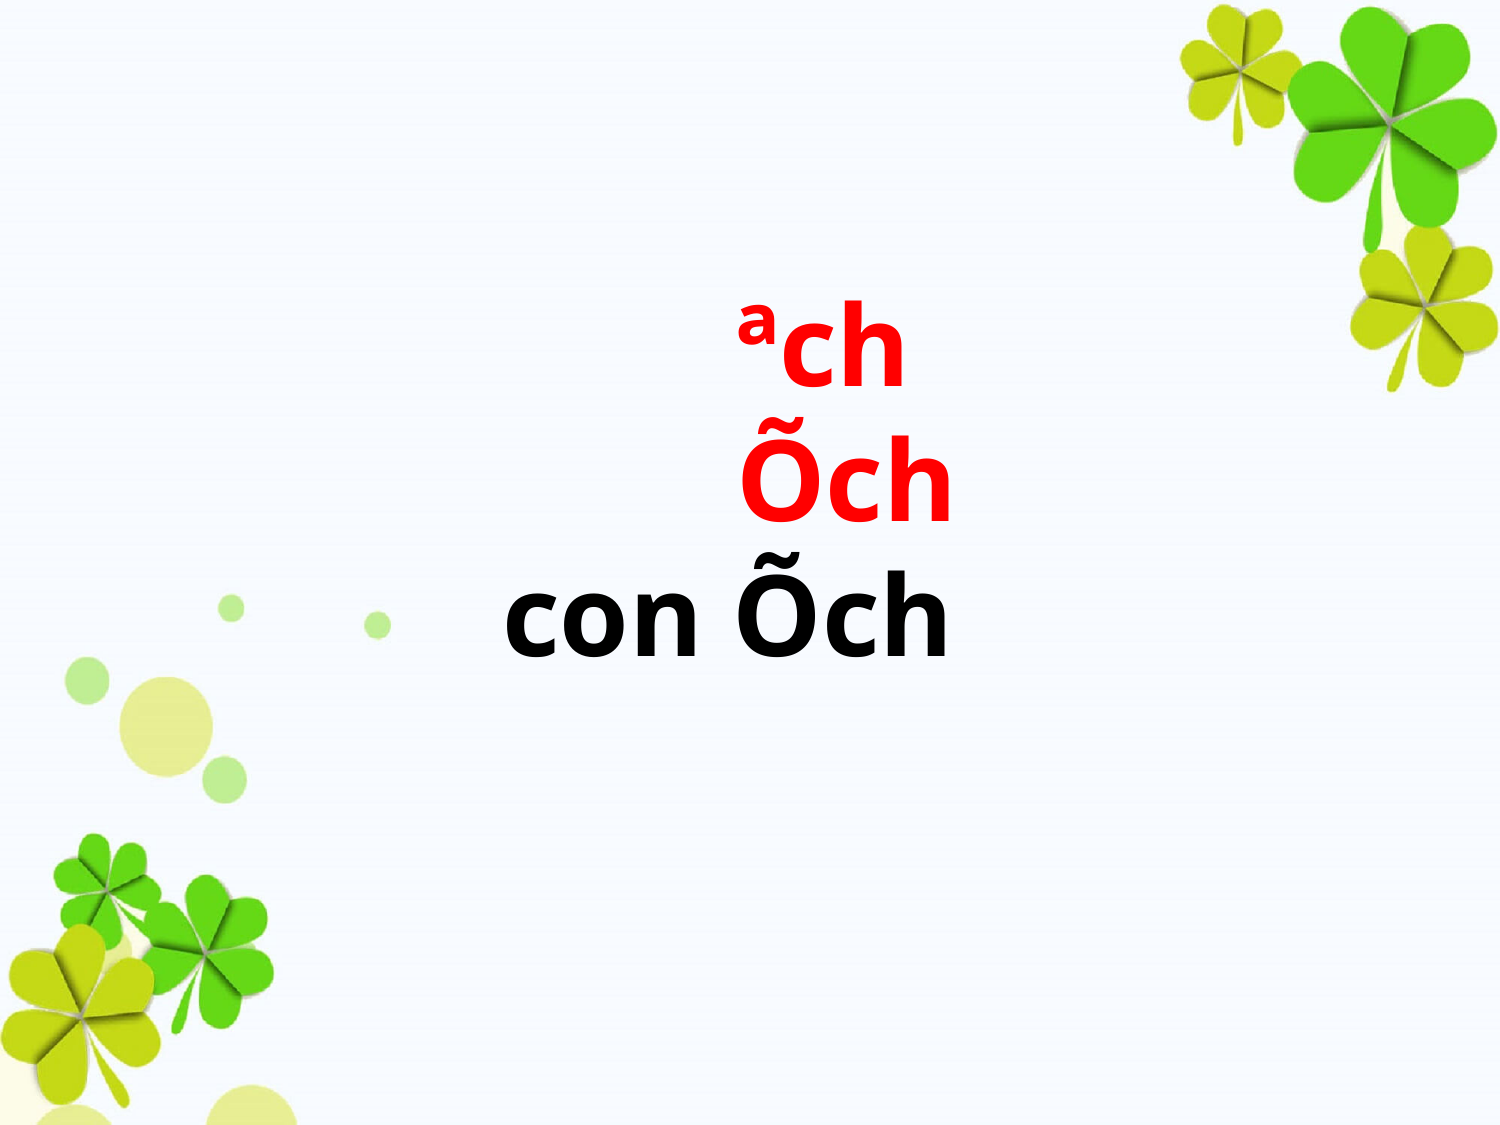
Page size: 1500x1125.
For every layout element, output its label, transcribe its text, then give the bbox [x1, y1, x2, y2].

picture [0, 0, 1500, 1125]
text_box ªch Õch con Õch [487, 266, 988, 687]
